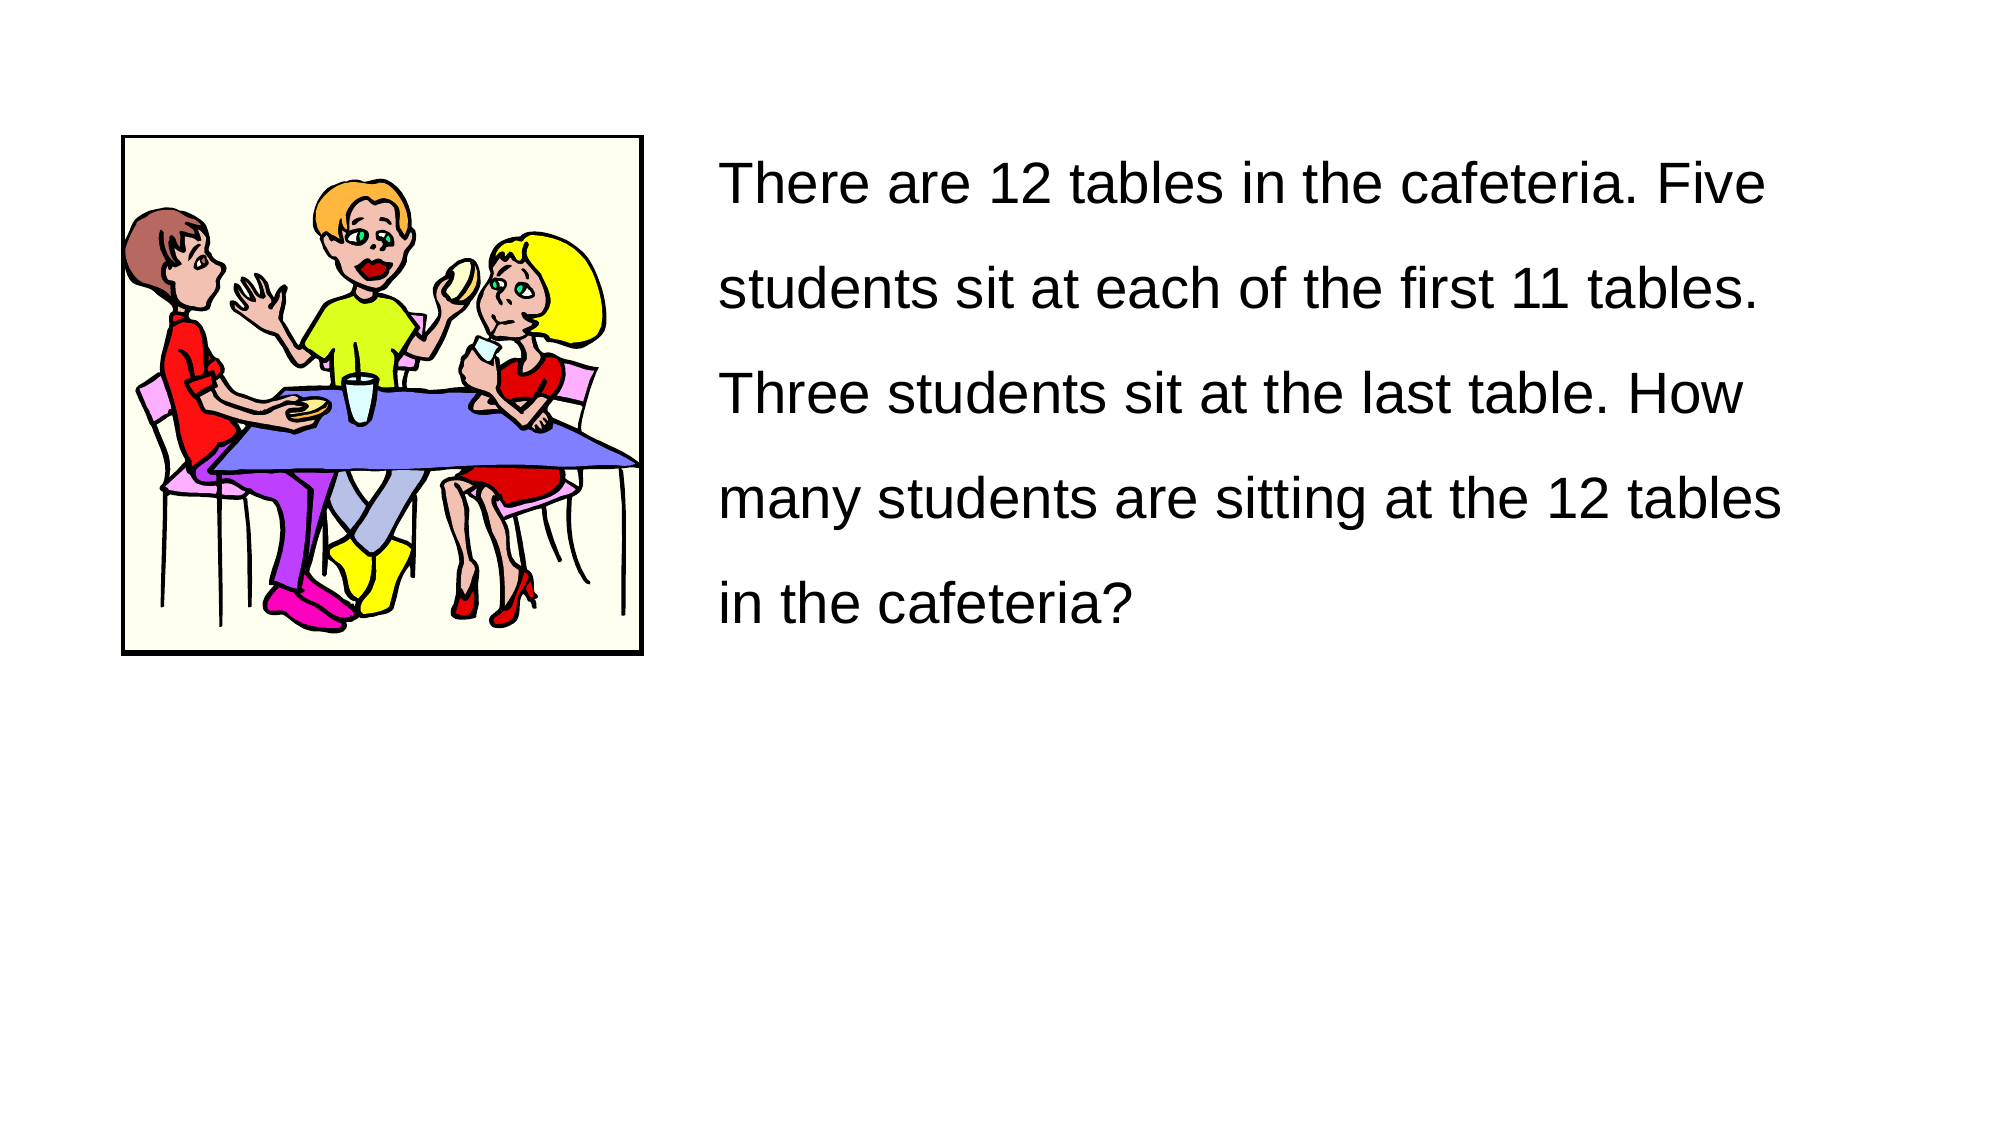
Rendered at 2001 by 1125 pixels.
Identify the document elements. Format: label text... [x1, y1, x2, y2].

picture [118, 134, 645, 656]
text_box There are 12 tables in the cafeteria. Five students sit at each of the first 11 tables. Three students sit at the last table. How many students are sitting at the 12 tables in the cafeteria? [704, 102, 1859, 643]
